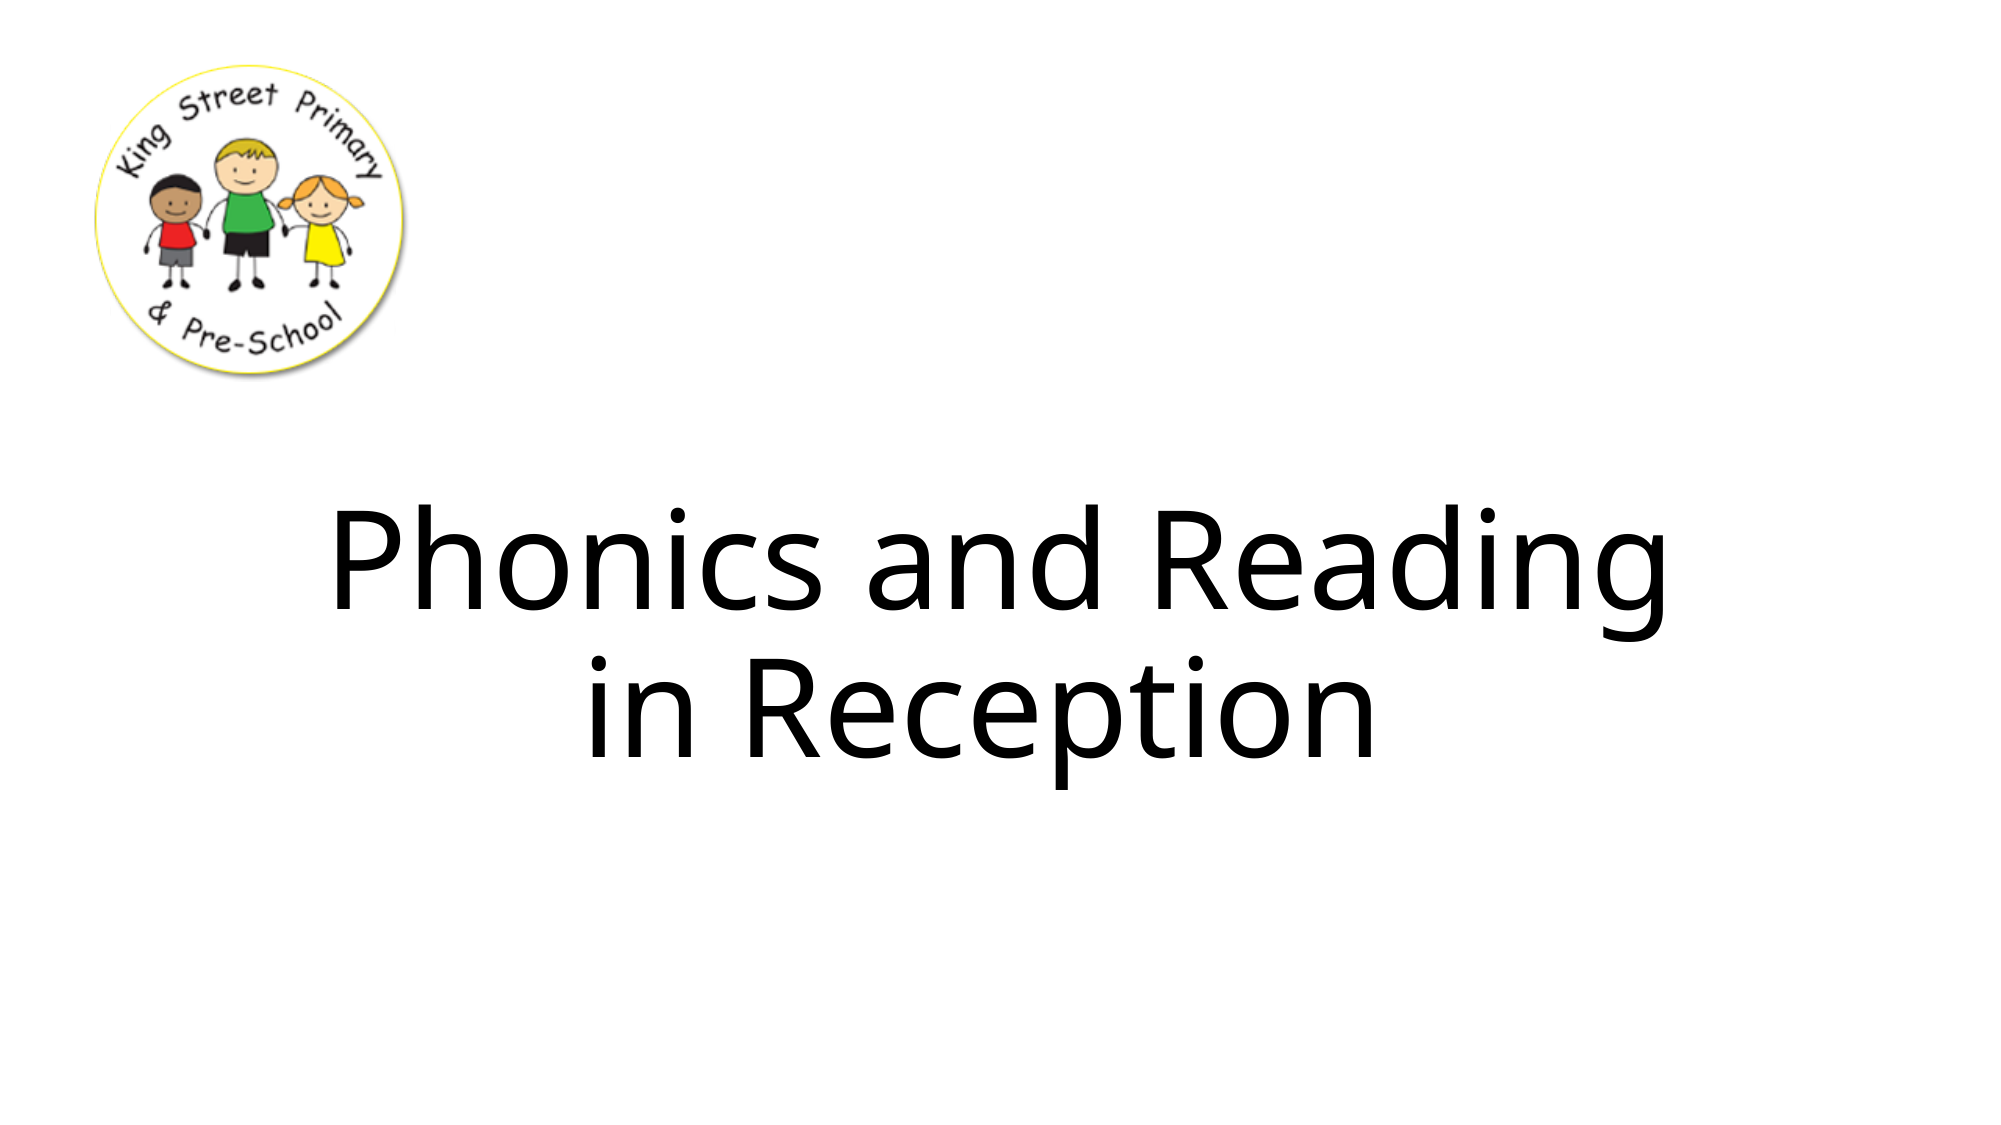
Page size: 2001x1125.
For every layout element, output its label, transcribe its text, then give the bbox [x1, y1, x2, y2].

title Phonics and Reading in Reception [249, 194, 1750, 714]
picture [88, 59, 411, 382]
subtitle [249, 714, 1750, 877]
